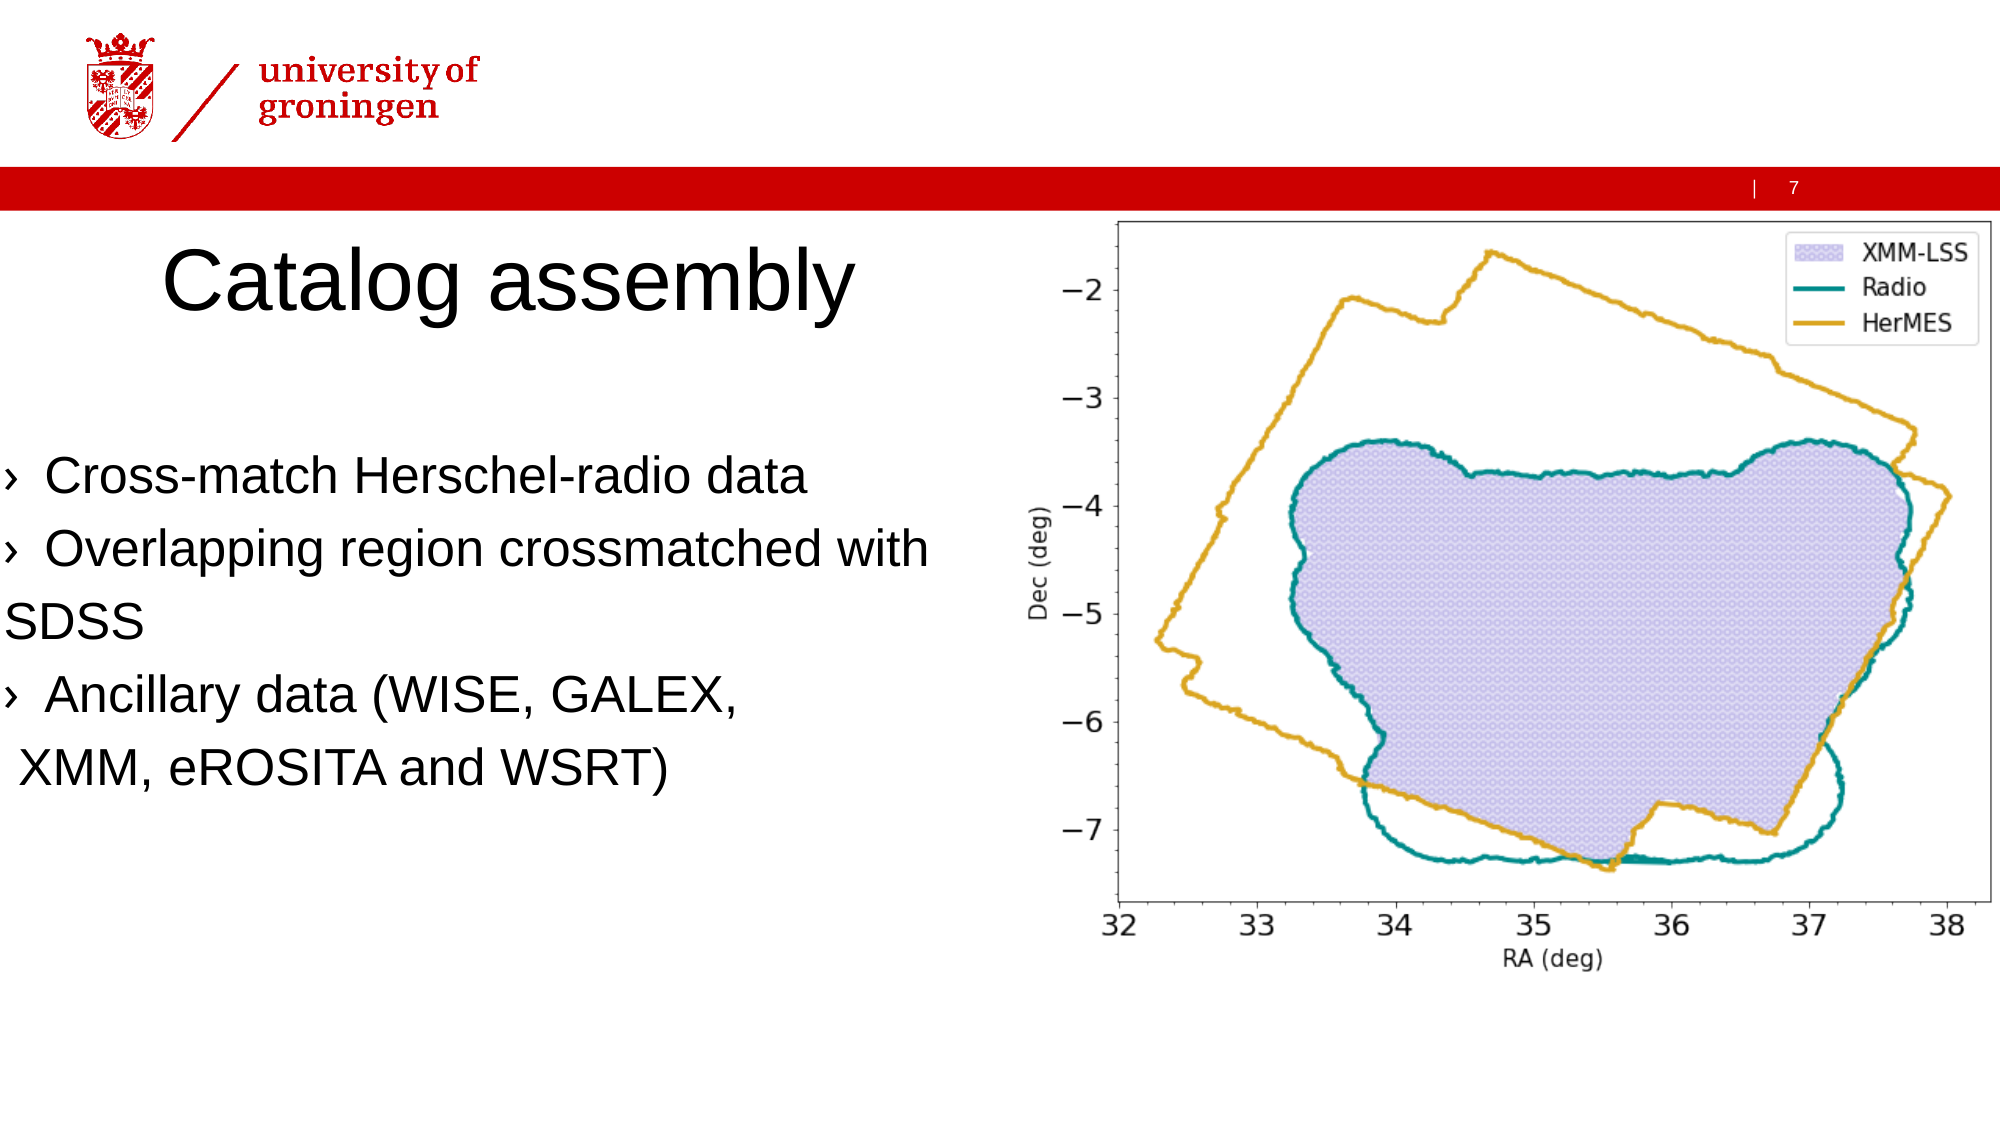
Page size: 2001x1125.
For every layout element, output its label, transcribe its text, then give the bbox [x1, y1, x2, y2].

list Cross-match Herschel-radio data Overlapping region crossmatched with SDSS Ancillary data (WISE, GALEX, XMM, eROSITA and WSRT) [0, 340, 1842, 1071]
picture [1019, 210, 2000, 983]
picture [86, 33, 480, 142]
title Catalog assembly [0, 210, 1017, 340]
